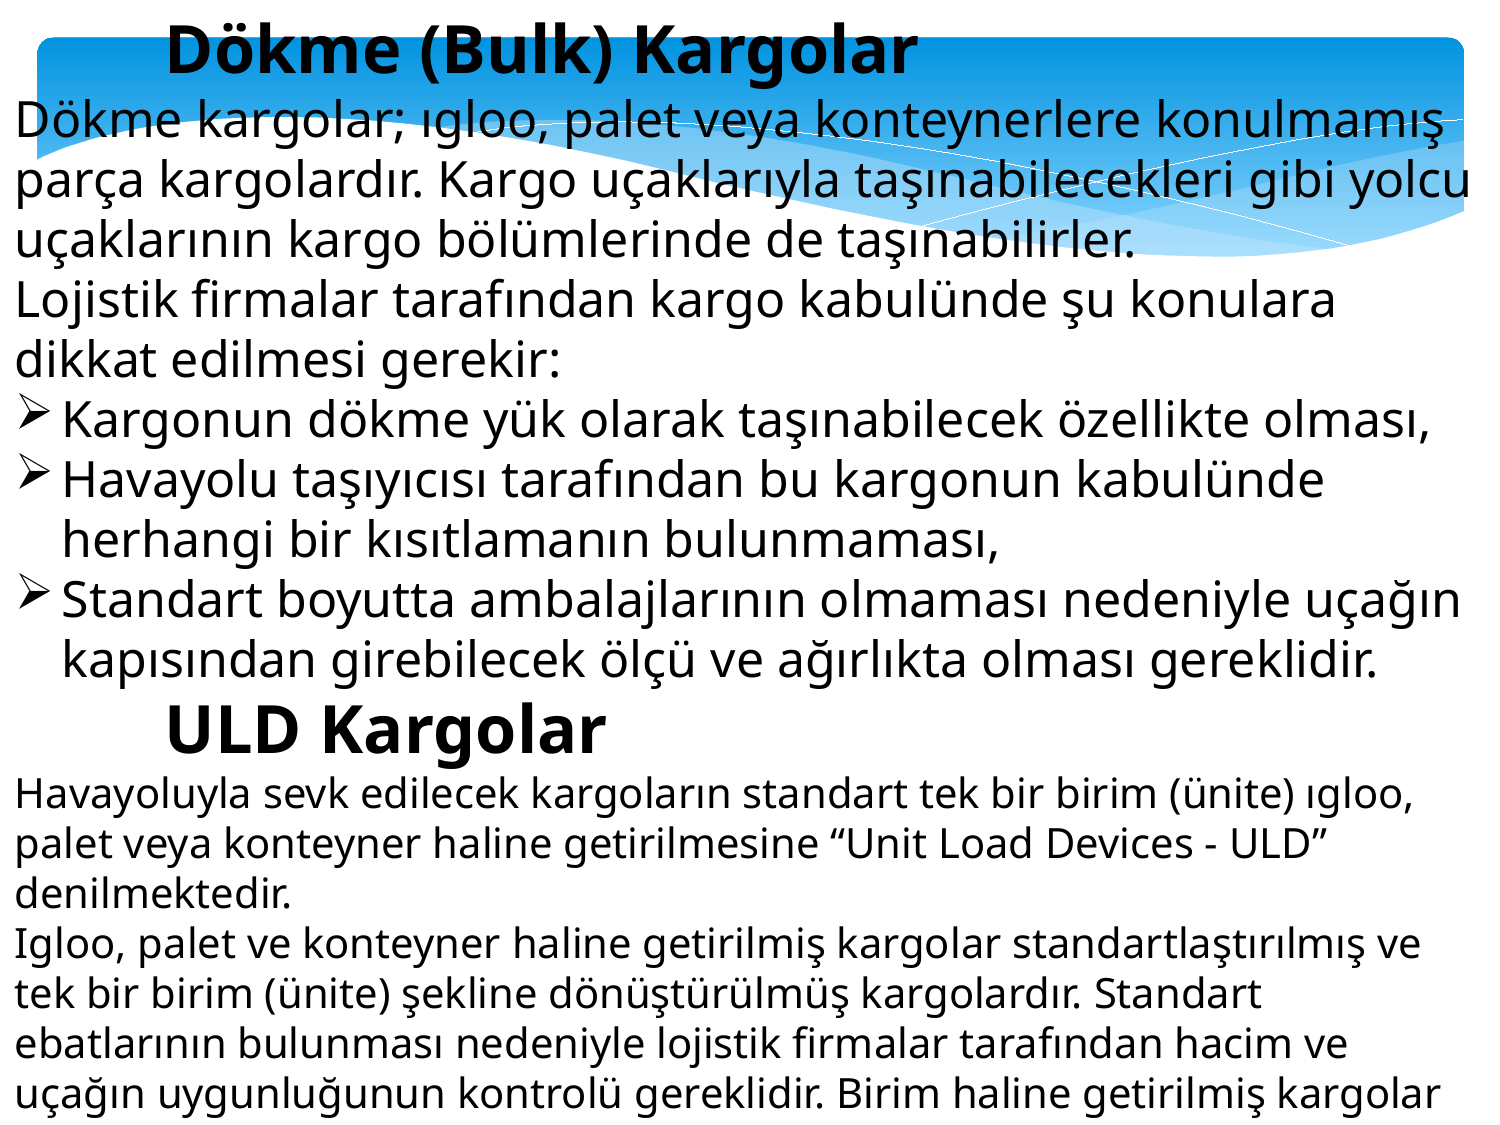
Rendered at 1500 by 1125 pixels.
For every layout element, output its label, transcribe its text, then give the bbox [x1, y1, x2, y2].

text_box Dökme (Bulk) Kargolar Dökme kargolar; ıgloo, palet veya konteynerlere konulmamış parça kargolardır. Kargo uçaklarıyla taşınabilecekleri gibi yolcu uçaklarının kargo bölümlerinde de taşınabilirler. Lojistik firmalar tarafından kargo kabulünde şu konulara dikkat edilmesi gerekir: Kargonun dökme yük olarak taşınabilecek özellikte olması, Havayolu taşıyıcısı tarafından bu kargonun kabulünde herhangi bir kısıtlamanın bulunmaması, Standart boyutta ambalajlarının olmaması nedeniyle uçağın kapısından girebilecek ölçü ve ağırlıkta olması gereklidir. ULD Kargolar Havayoluyla sevk edilecek kargoların standart tek bir birim (ünite) ıgloo, palet veya konteyner haline getirilmesine “Unit Load Devices - ULD” denilmektedir. Igloo, palet ve konteyner haline getirilmiş kargolar standartlaştırılmış ve tek bir birim (ünite) şekline dönüştürülmüş kargolardır. Standart ebatlarının bulunması nedeniyle lojistik firmalar tarafından hacim ve uçağın uygunluğunun kontrolü gereklidir. Birim haline getirilmiş kargolar uçağa özel sistemlerle (konveyör) yüklenmektedir. [0, 0, 1500, 1125]
